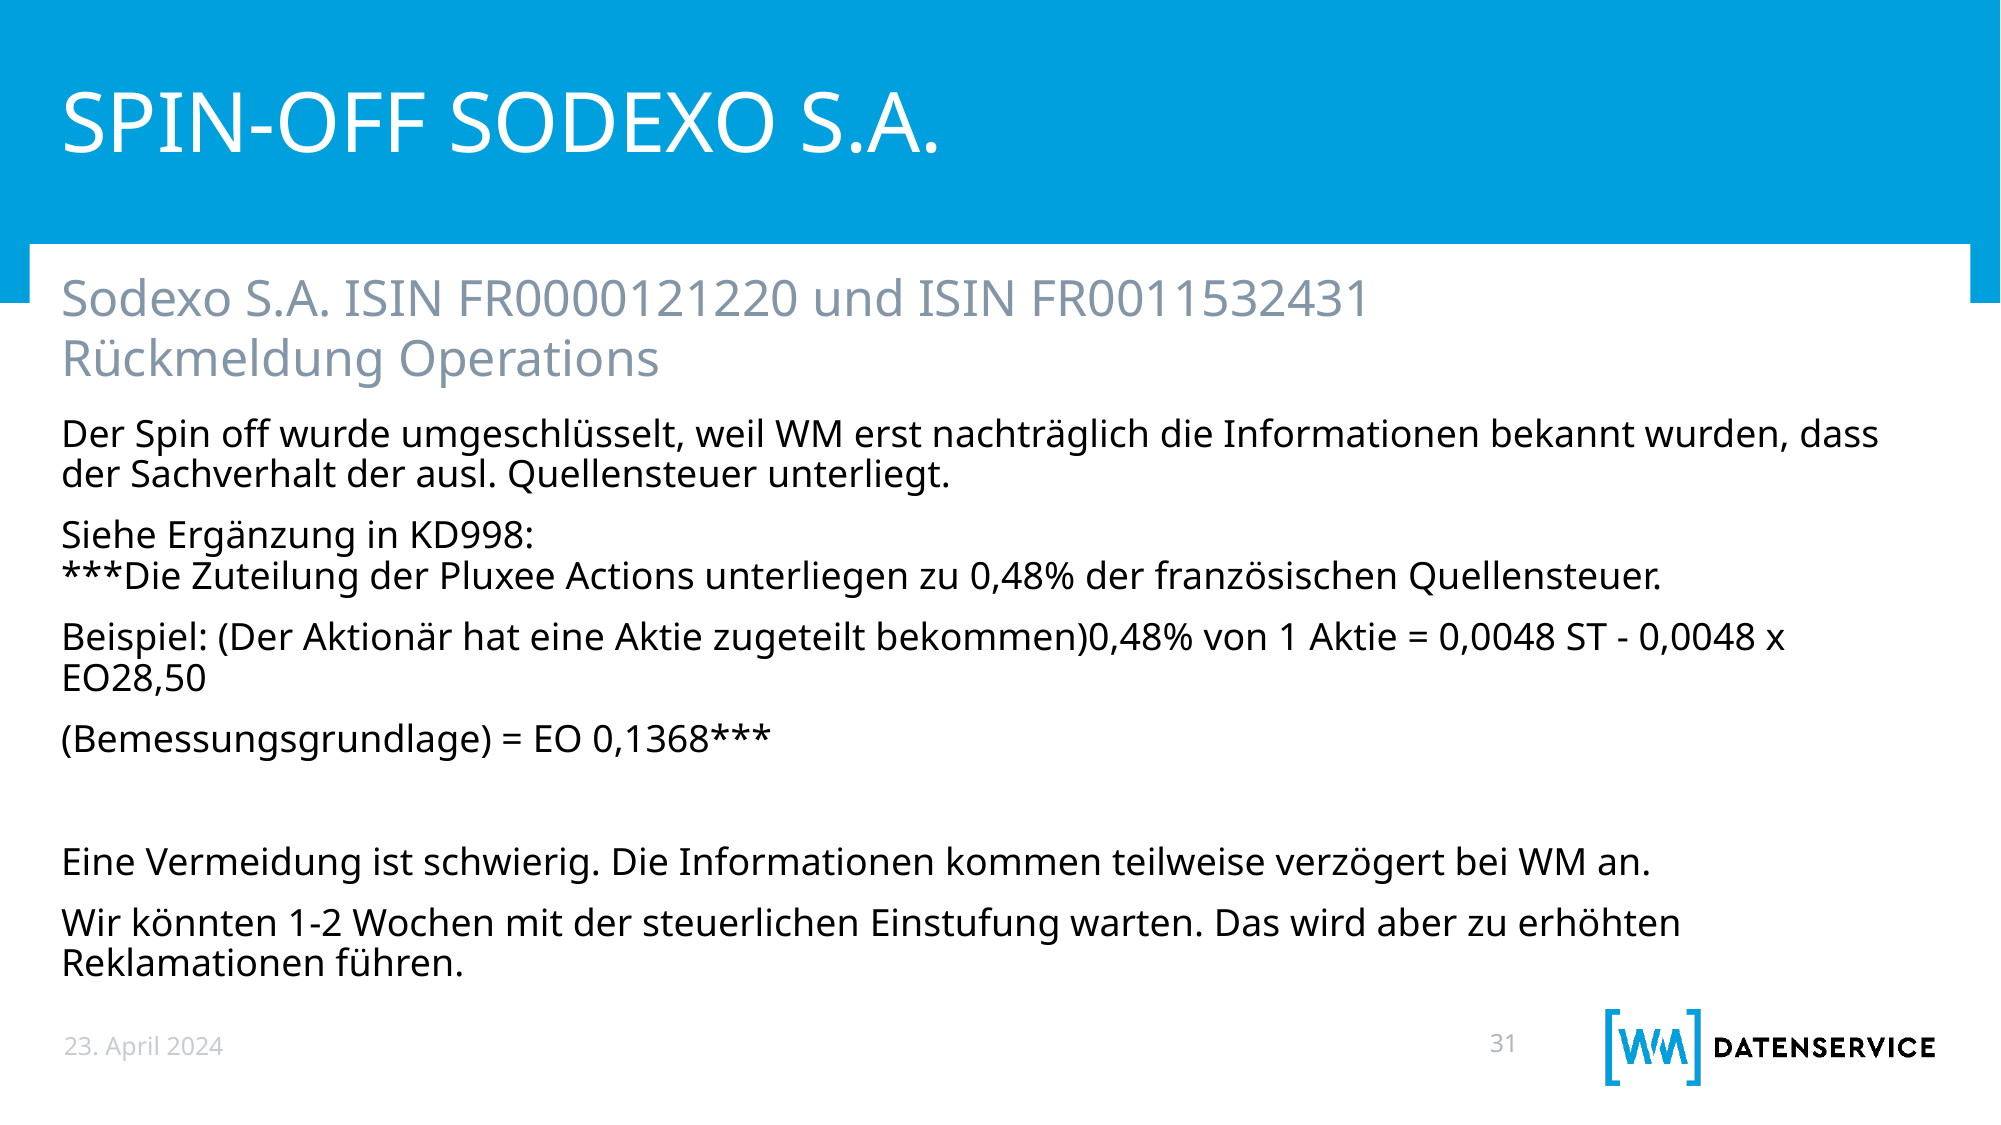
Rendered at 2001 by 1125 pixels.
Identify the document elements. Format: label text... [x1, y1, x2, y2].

title Spin-off Sodexo S.A. [60, 48, 1940, 203]
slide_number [48, 1015, 499, 1075]
list Der Spin off wurde umgeschlüsselt, weil WM erst nachträglich die Informationen bekannt wurden, dass der Sachverhalt der ausl. Quellensteuer unterliegt. Siehe Ergänzung in KD998: ***Die Zuteilung der Pluxee Actions unterliegen zu 0,48% der französischen Quellensteuer. Beispiel: (Der Aktionär hat eine Aktie zugeteilt bekommen)0,48% von 1 Aktie = 0,0048 ST - 0,0048 x EO28,50 (Bemessungsgrundlage) = EO 0,1368*** Eine Vermeidung ist schwierig. Die Informationen kommen teilweise verzögert bei WM an. Wir könnten 1-2 Wochen mit der steuerlichen Einstufung warten. Das wird aber zu erhöhten Reklamationen führen. [60, 414, 1940, 749]
picture [1567, 970, 1971, 1125]
list Sodexo S.A. ISIN FR0000121220 und ISIN FR0011532431 Rückmeldung Operations [60, 266, 1940, 362]
